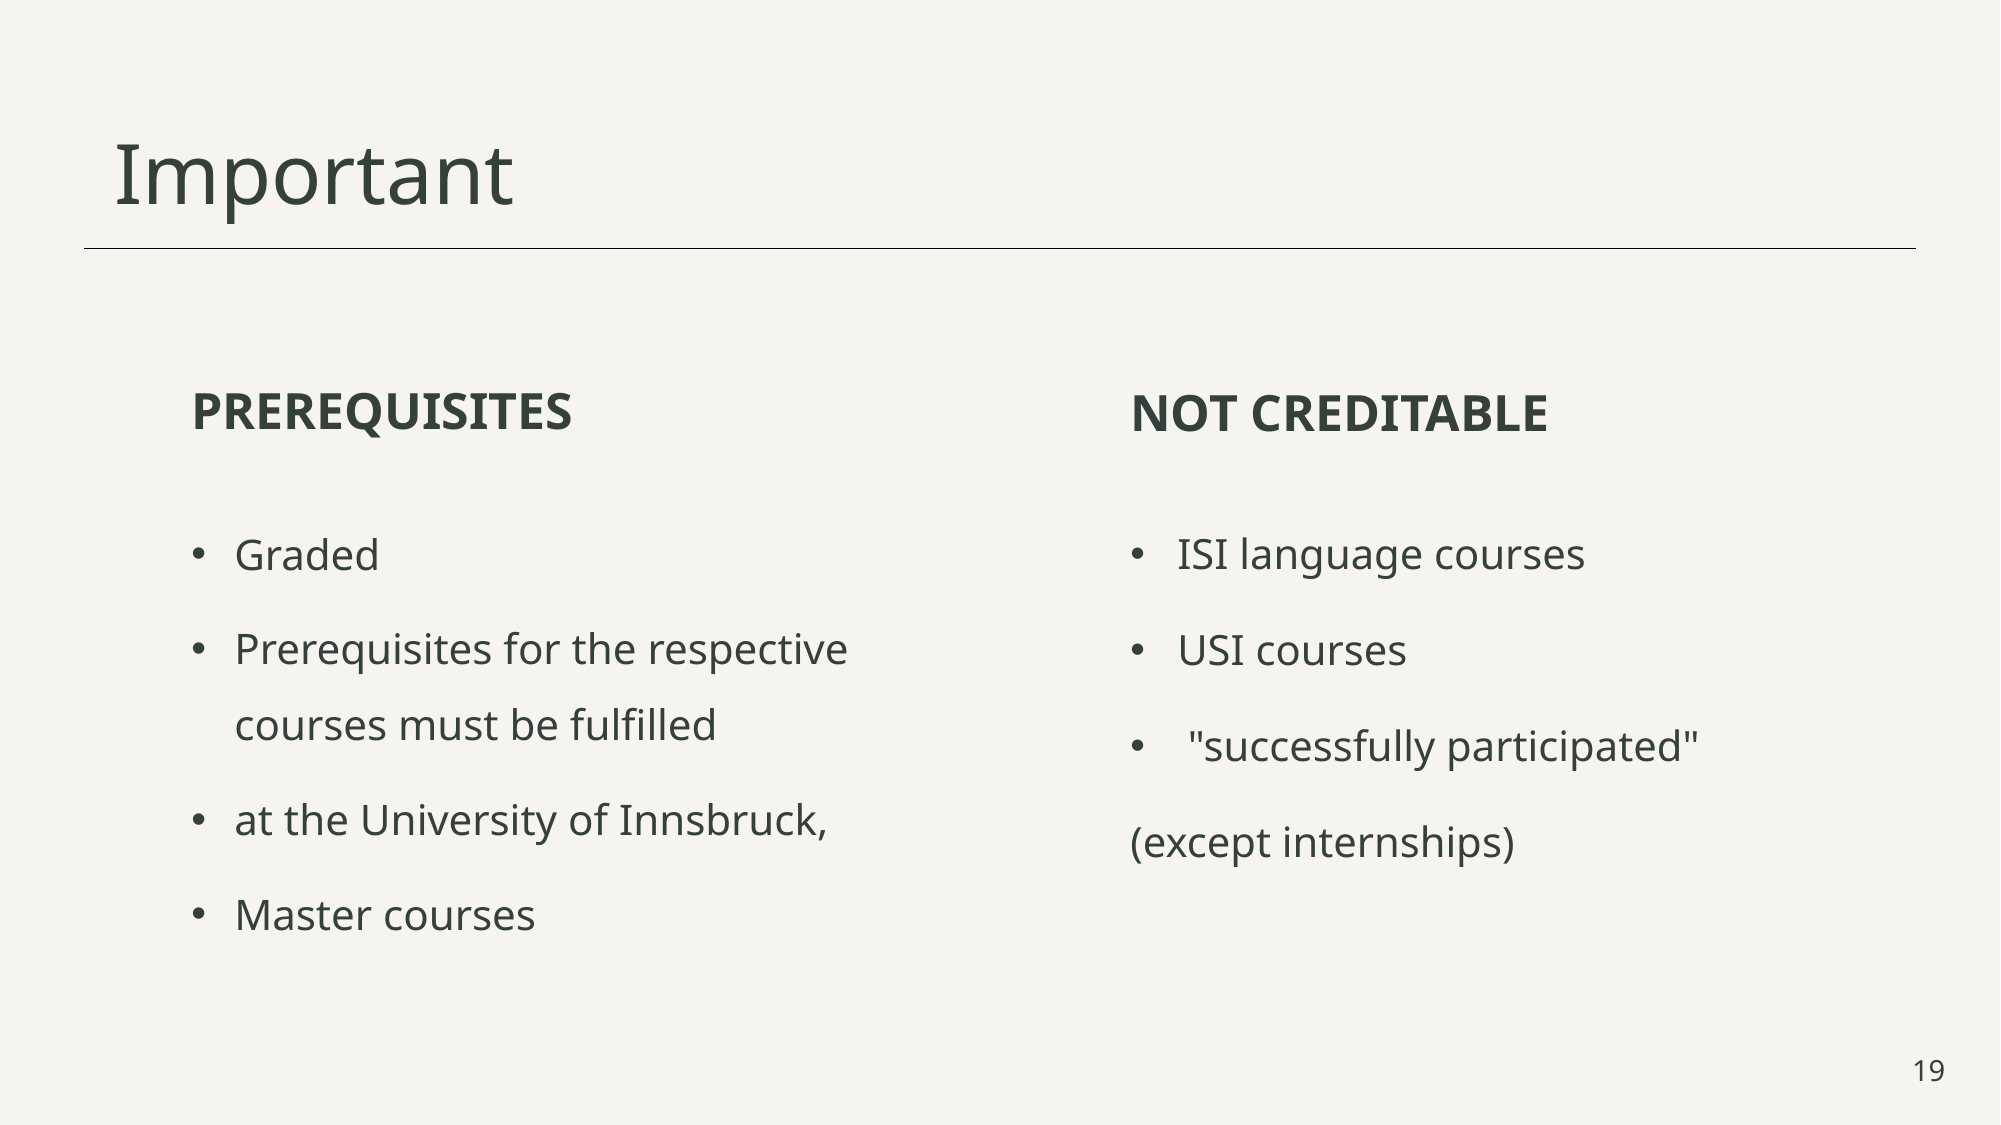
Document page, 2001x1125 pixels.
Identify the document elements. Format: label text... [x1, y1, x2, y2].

list ISI language courses USI courses "successfully participated" (except internships) [1115, 495, 1817, 858]
title Important [89, 106, 540, 229]
list Graded Prerequisites for the respective courses must be fulfilled at the University of Innsbruck, Master courses [176, 495, 878, 1004]
list NOT CREDITABLE [1114, 362, 1762, 498]
list PREREQUISITES [176, 359, 820, 495]
slide_number 19 [1875, 1042, 1961, 1103]
